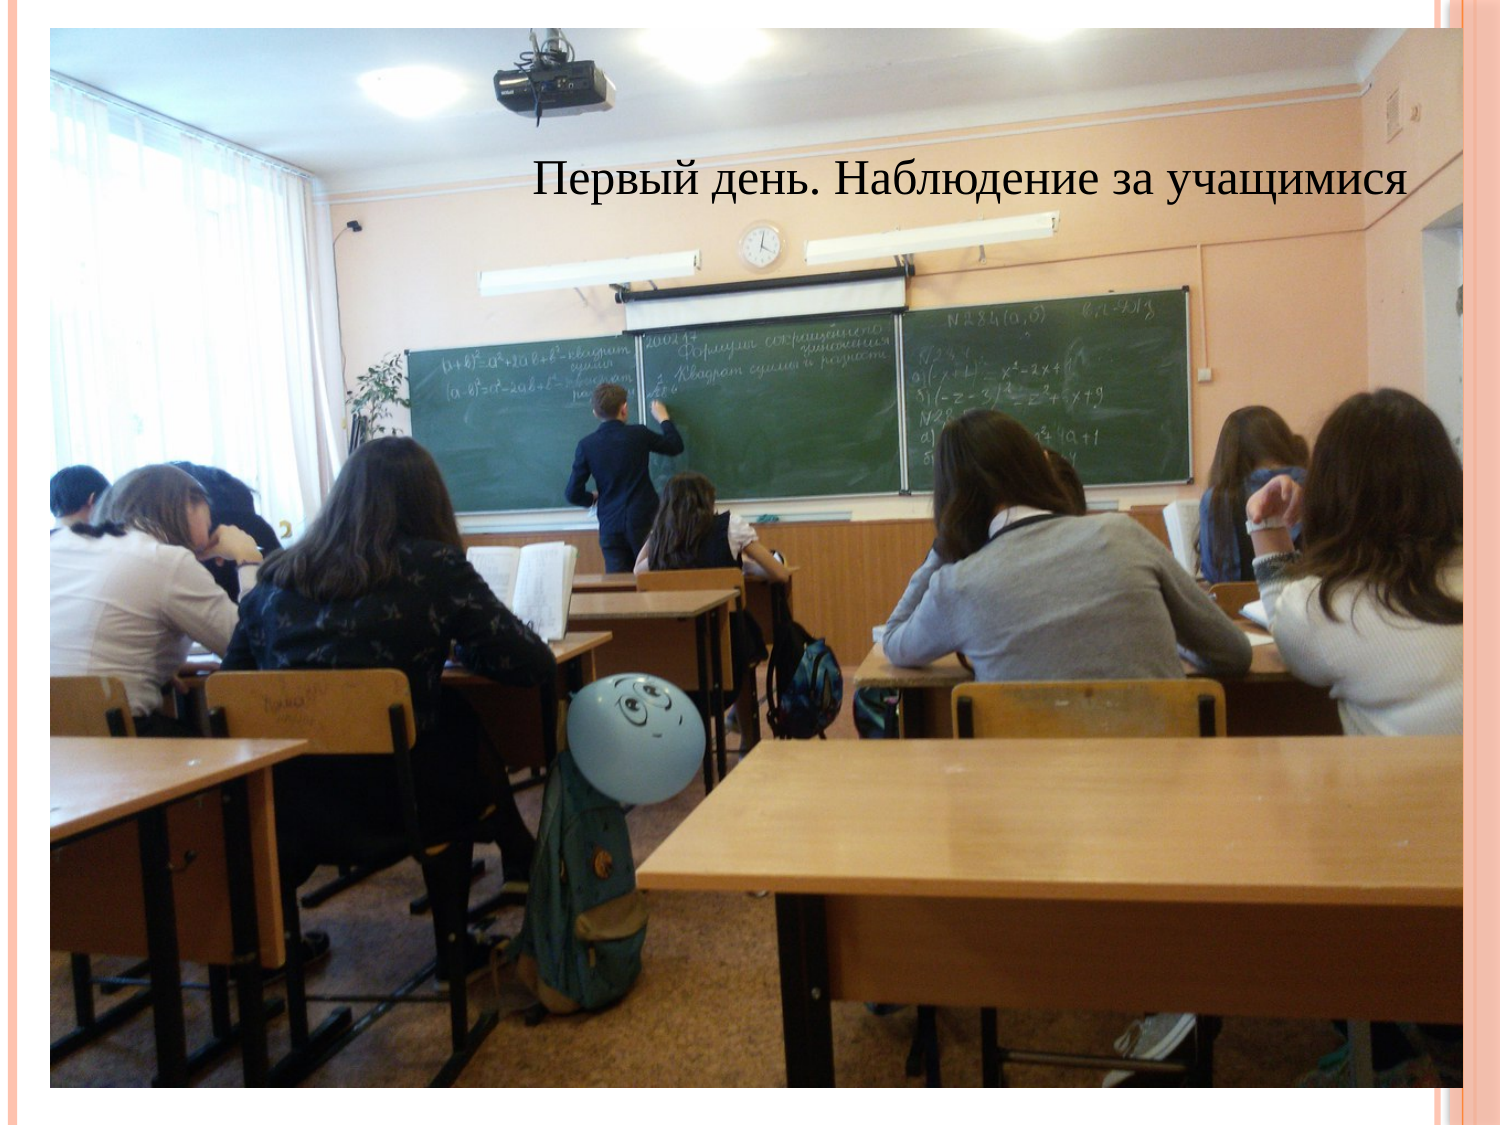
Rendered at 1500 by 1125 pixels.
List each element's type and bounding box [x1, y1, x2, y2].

picture [49, 27, 1463, 1088]
